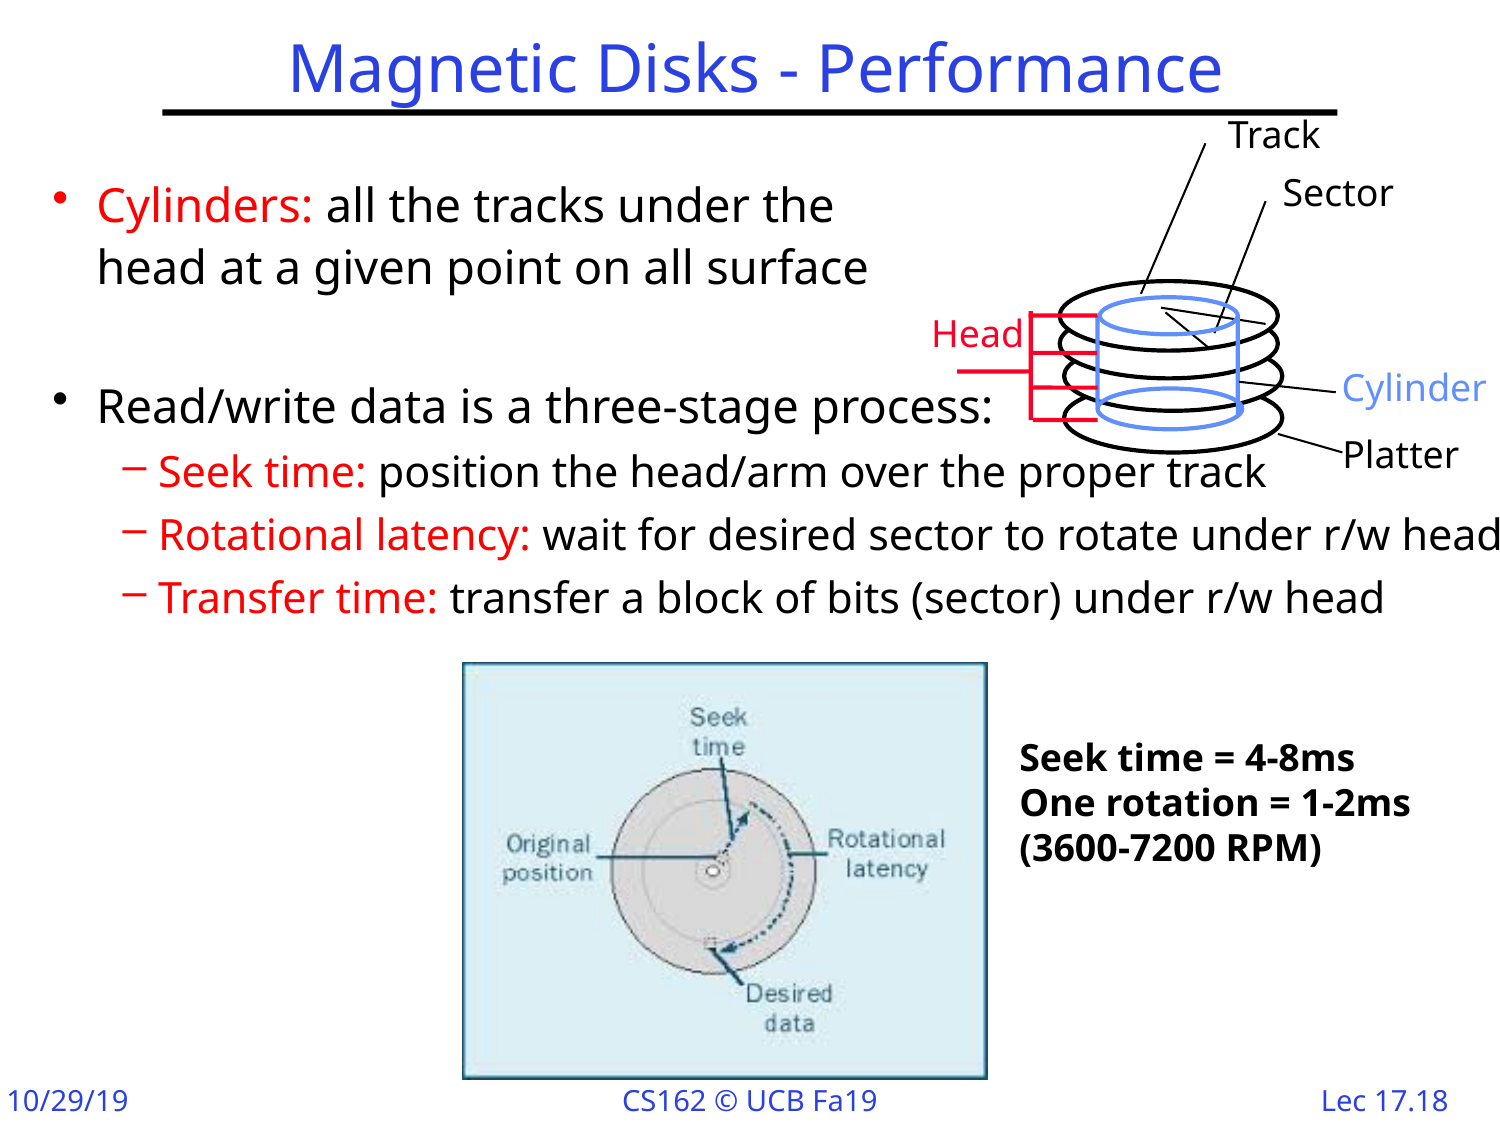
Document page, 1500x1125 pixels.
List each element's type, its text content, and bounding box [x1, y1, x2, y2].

picture [462, 662, 988, 1080]
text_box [916, 114, 1500, 488]
list Cylinders: all the tracks under the head at a given point on all surface Read/write data is a three-stage process: Seek time: position the head/arm over the proper track Rotational latency: wait for desired sector to rotate under r/w head Transfer time: transfer a block of bits (sector) under r/w head [37, 162, 1500, 663]
title Magnetic Disks - Performance [81, 34, 1432, 108]
text_box Seek time = 4-8ms One rotation = 1-2ms (3600-7200 RPM) [1004, 726, 1437, 876]
